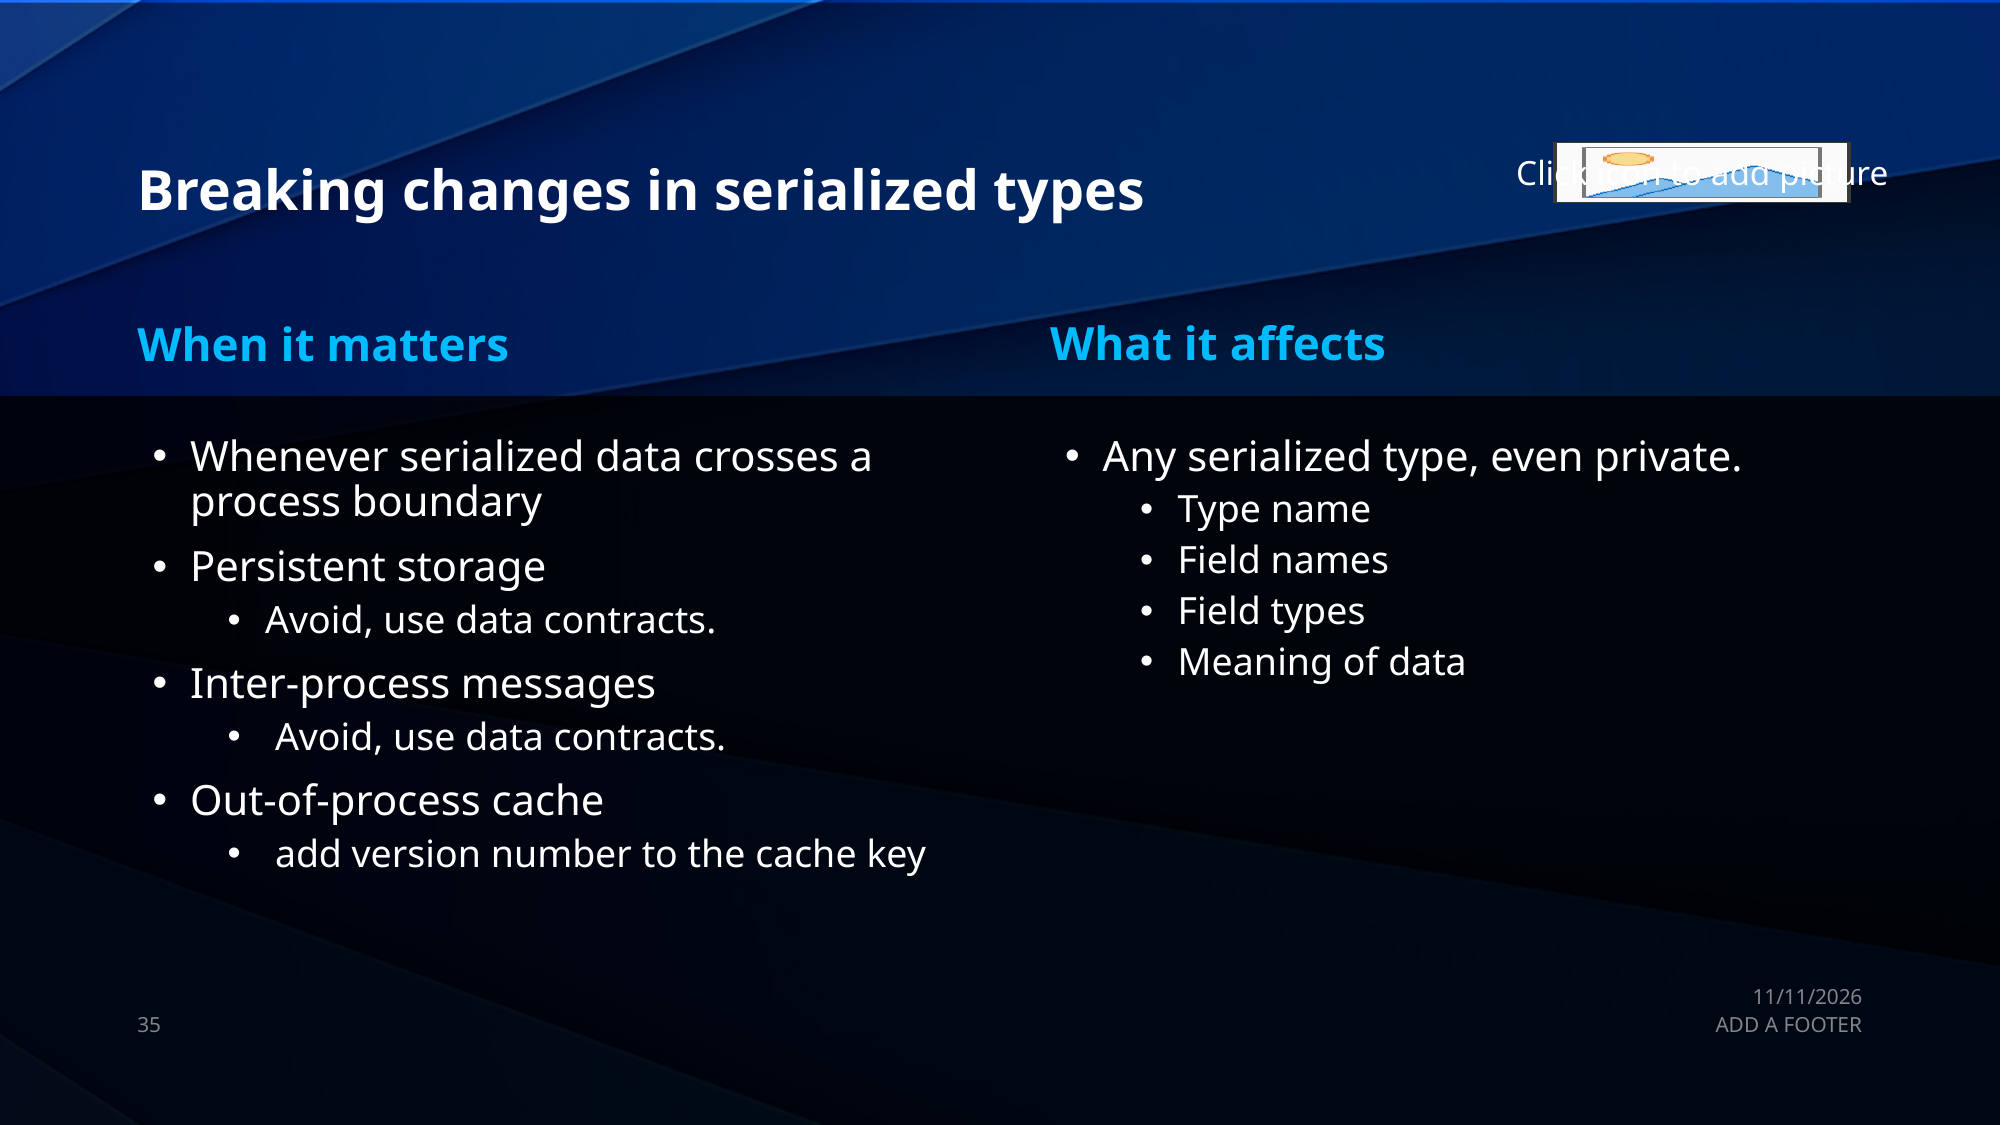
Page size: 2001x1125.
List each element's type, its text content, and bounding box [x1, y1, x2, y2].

picture [0, 0, 2000, 395]
slide_number 35 [137, 1009, 213, 1041]
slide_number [1412, 983, 1863, 1008]
list Any serialized type, even private. Type name Field names Field types Meaning of data [1050, 427, 1857, 924]
title Breaking changes in serialized types [137, 132, 1264, 223]
list Whenever serialized data crosses a process boundary Persistent storage Avoid, use data contracts. Inter-process messages Avoid, use data contracts. Out-of-process cache add version number to the cache key [137, 427, 944, 924]
footer ADD A FOOTER [1187, 1011, 1863, 1044]
list When it matters [137, 316, 592, 372]
list What it affects [1050, 315, 1505, 371]
